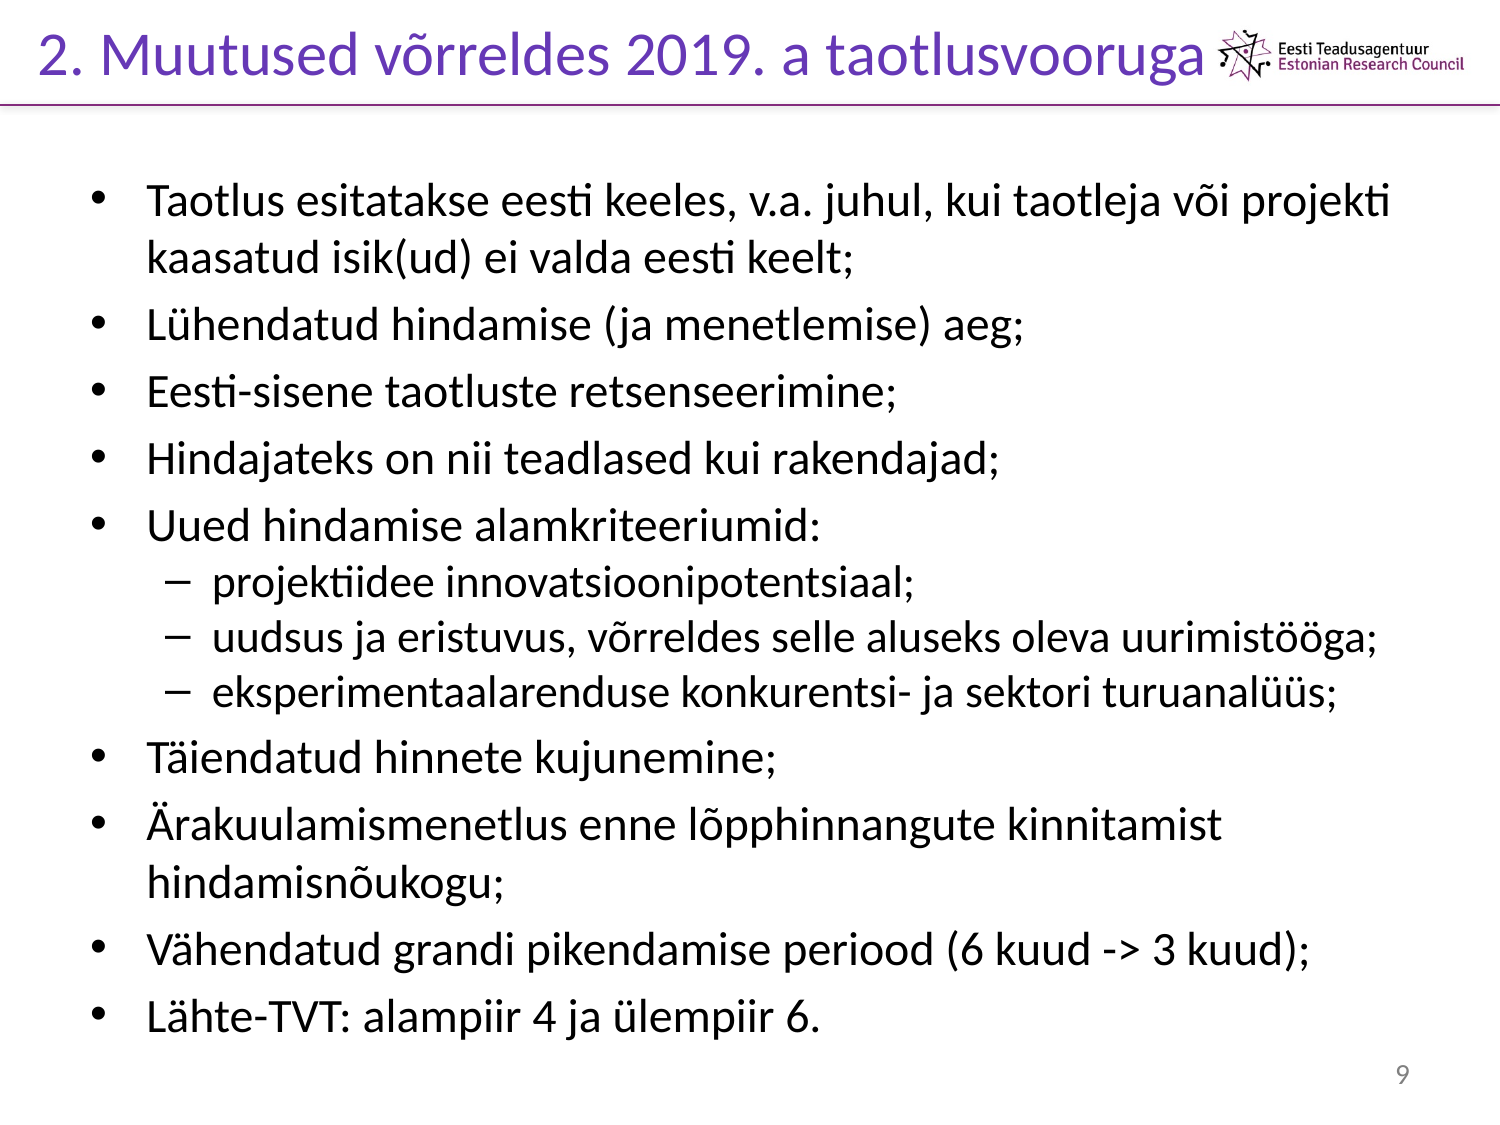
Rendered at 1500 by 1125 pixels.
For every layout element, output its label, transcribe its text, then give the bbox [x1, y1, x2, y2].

list Taotlus esitatakse eesti keeles, v.a. juhul, kui taotleja või projekti kaasatud isik(ud) ei valda eesti keelt; Lühendatud hindamise (ja menetlemise) aeg; Eesti-sisene taotluste retsenseerimine; Hindajateks on nii teadlased kui rakendajad; Uued hindamise alamkriteeriumid: projektiidee innovatsioonipotentsiaal; uudsus ja eristuvus, võrreldes selle aluseks oleva uurimistööga; eksperimentaalarenduse konkurentsi- ja sektori turuanalüüs; Täiendatud hinnete kujunemine; Ärakuulamismenetlus enne lõpphinnangute kinnitamist hindamisnõukogu; Vähendatud grandi pikendamise periood (6 kuud -> 3 kuud); Lähte-TVT: alampiir 4 ja ülempiir 6. [75, 160, 1425, 1071]
picture [1247, 19, 1474, 92]
slide_number 9 [1074, 1042, 1425, 1103]
text_box 2. Muutused võrreldes 2019. a taotlusvooruga [0, 0, 1247, 102]
